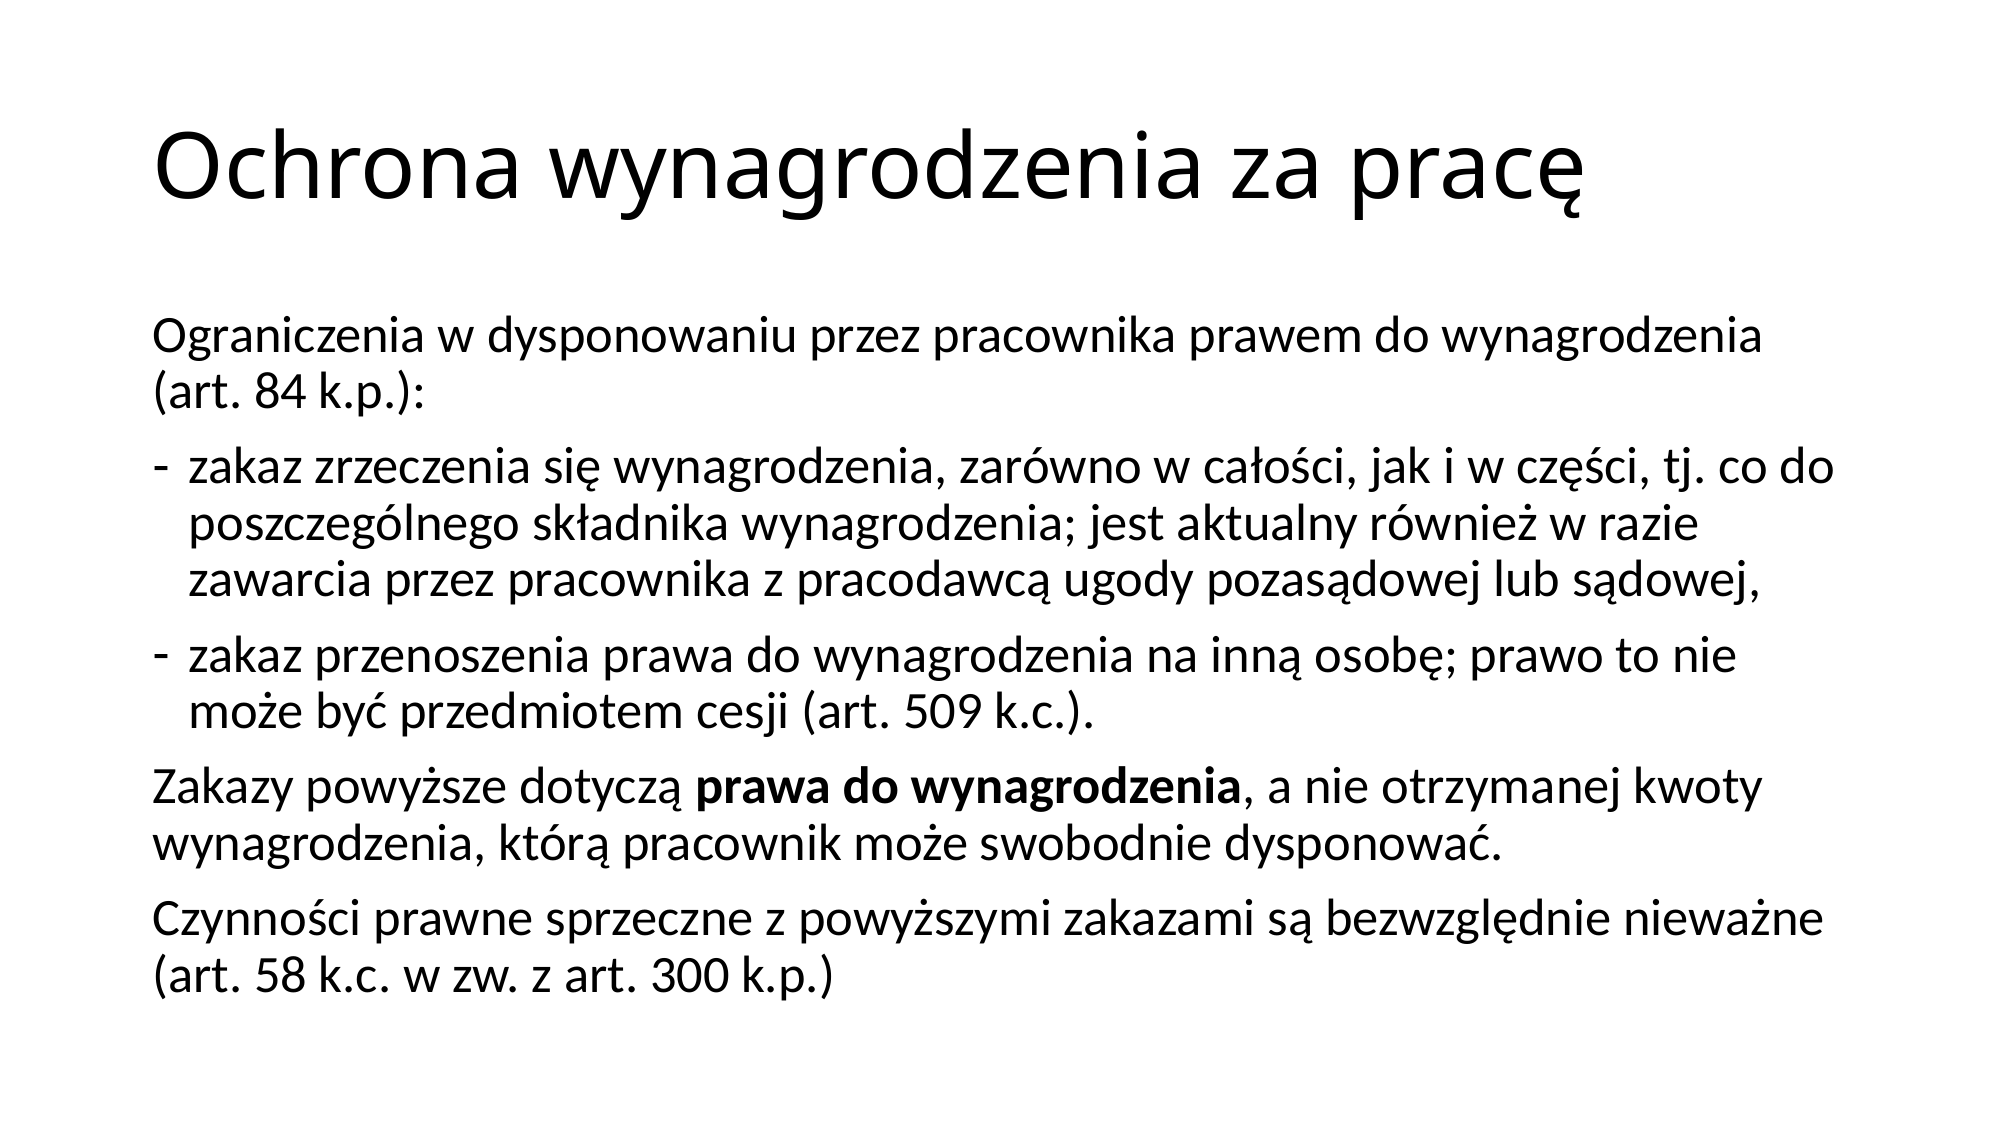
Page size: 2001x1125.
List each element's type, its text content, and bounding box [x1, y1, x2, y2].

list Ograniczenia w dysponowaniu przez pracownika prawem do wynagrodzenia (art. 84 k.p.): zakaz zrzeczenia się wynagrodzenia, zarówno w całości, jak i w części, tj. co do poszczególnego składnika wynagrodzenia; jest aktualny również w razie zawarcia przez pracownika z pracodawcą ugody pozasądowej lub sądowej, zakaz przenoszenia prawa do wynagrodzenia na inną osobę; prawo to nie może być przedmiotem cesji (art. 509 k.c.). Zakazy powyższe dotyczą prawa do wynagrodzenia, a nie otrzymanej kwoty wynagrodzenia, którą pracownik może swobodnie dysponować. Czynności prawne sprzeczne z powyższymi zakazami są bezwzględnie nieważne (art. 58 k.c. w zw. z art. 300 k.p.) [137, 299, 1863, 1014]
title Ochrona wynagrodzenia za pracę [137, 59, 1863, 278]
